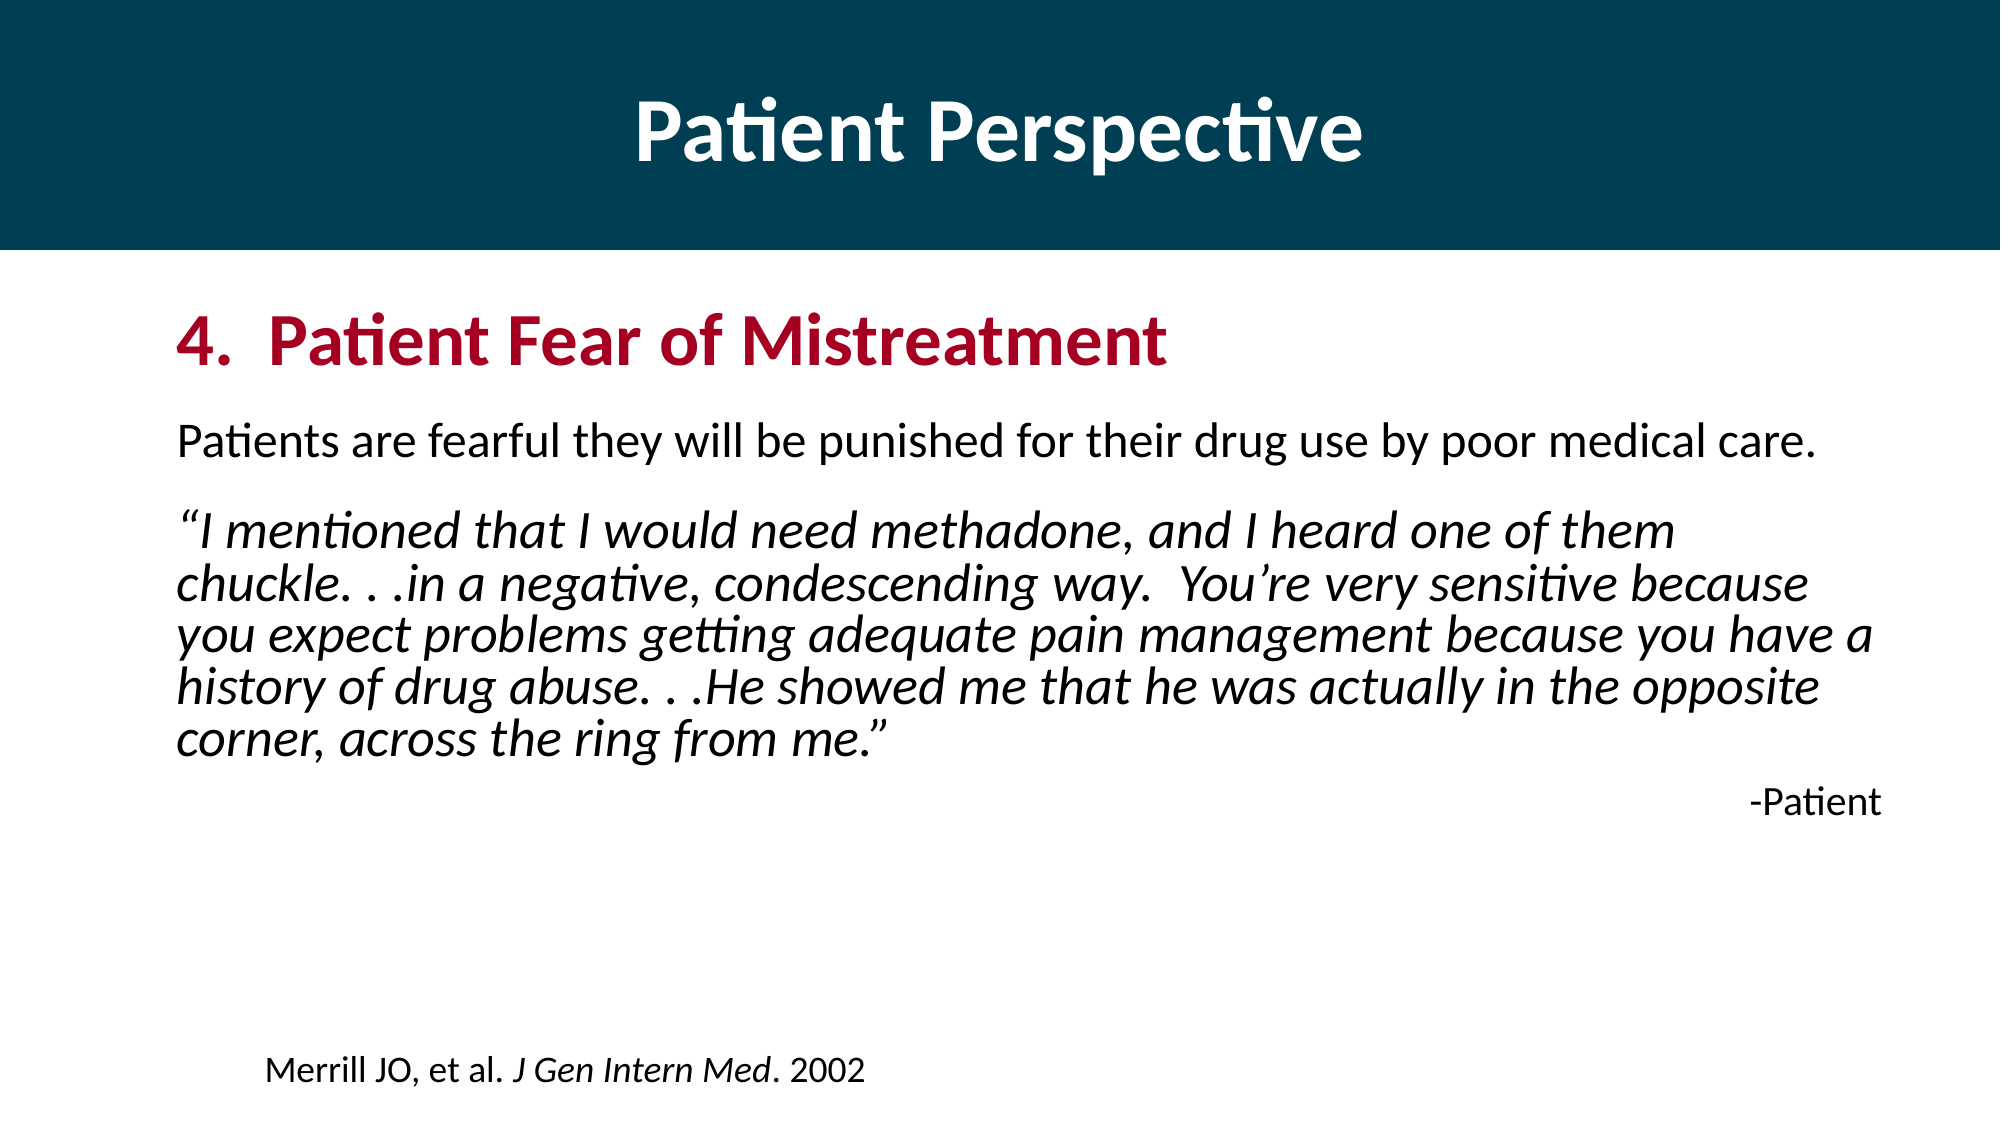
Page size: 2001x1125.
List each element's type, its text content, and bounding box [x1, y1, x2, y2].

title Patient Perspective [0, 0, 2000, 250]
list 4. Patient Fear of Mistreatment Patients are fearful they will be punished for their drug use by poor medical care. “I mentioned that I would need methadone, and I heard one of them chuckle. . .in a negative, condescending way. You’re very sensitive because you expect problems getting adequate pain management because you have a history of drug abuse. . .He showed me that he was actually in the opposite corner, across the ring from me.” -Patient [124, 299, 1898, 975]
text_box Merrill JO, et al. J Gen Intern Med. 2002 [249, 1037, 1613, 1098]
